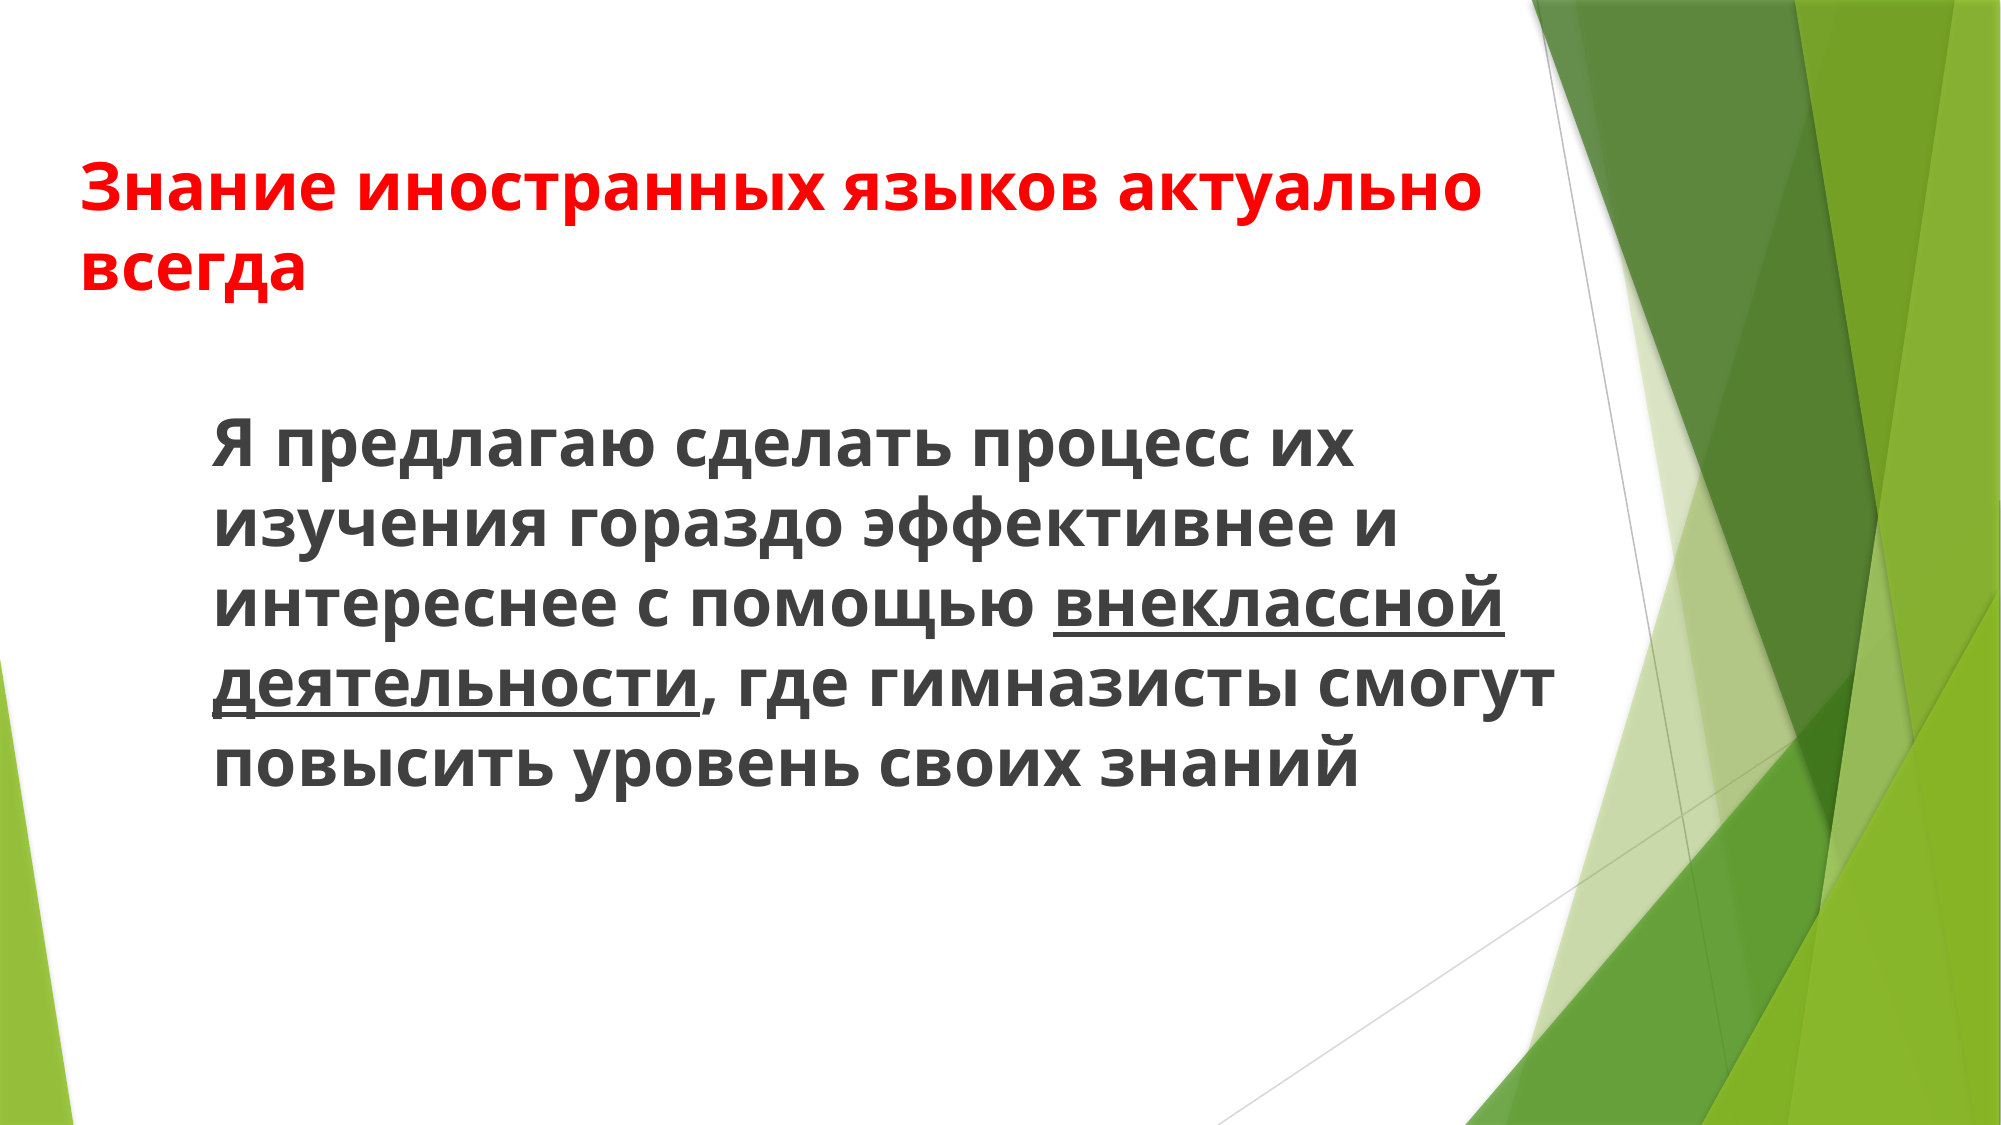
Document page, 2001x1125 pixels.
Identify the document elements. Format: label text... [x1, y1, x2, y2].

title Знание иностранных языков актуально всегда [64, 136, 1729, 353]
list Я предлагаю сделать процесс их изучения гораздо эффективнее и интереснее с помощью внеклассной деятельности, где гимназисты смогут повысить уровень своих знаний [197, 392, 1635, 1113]
